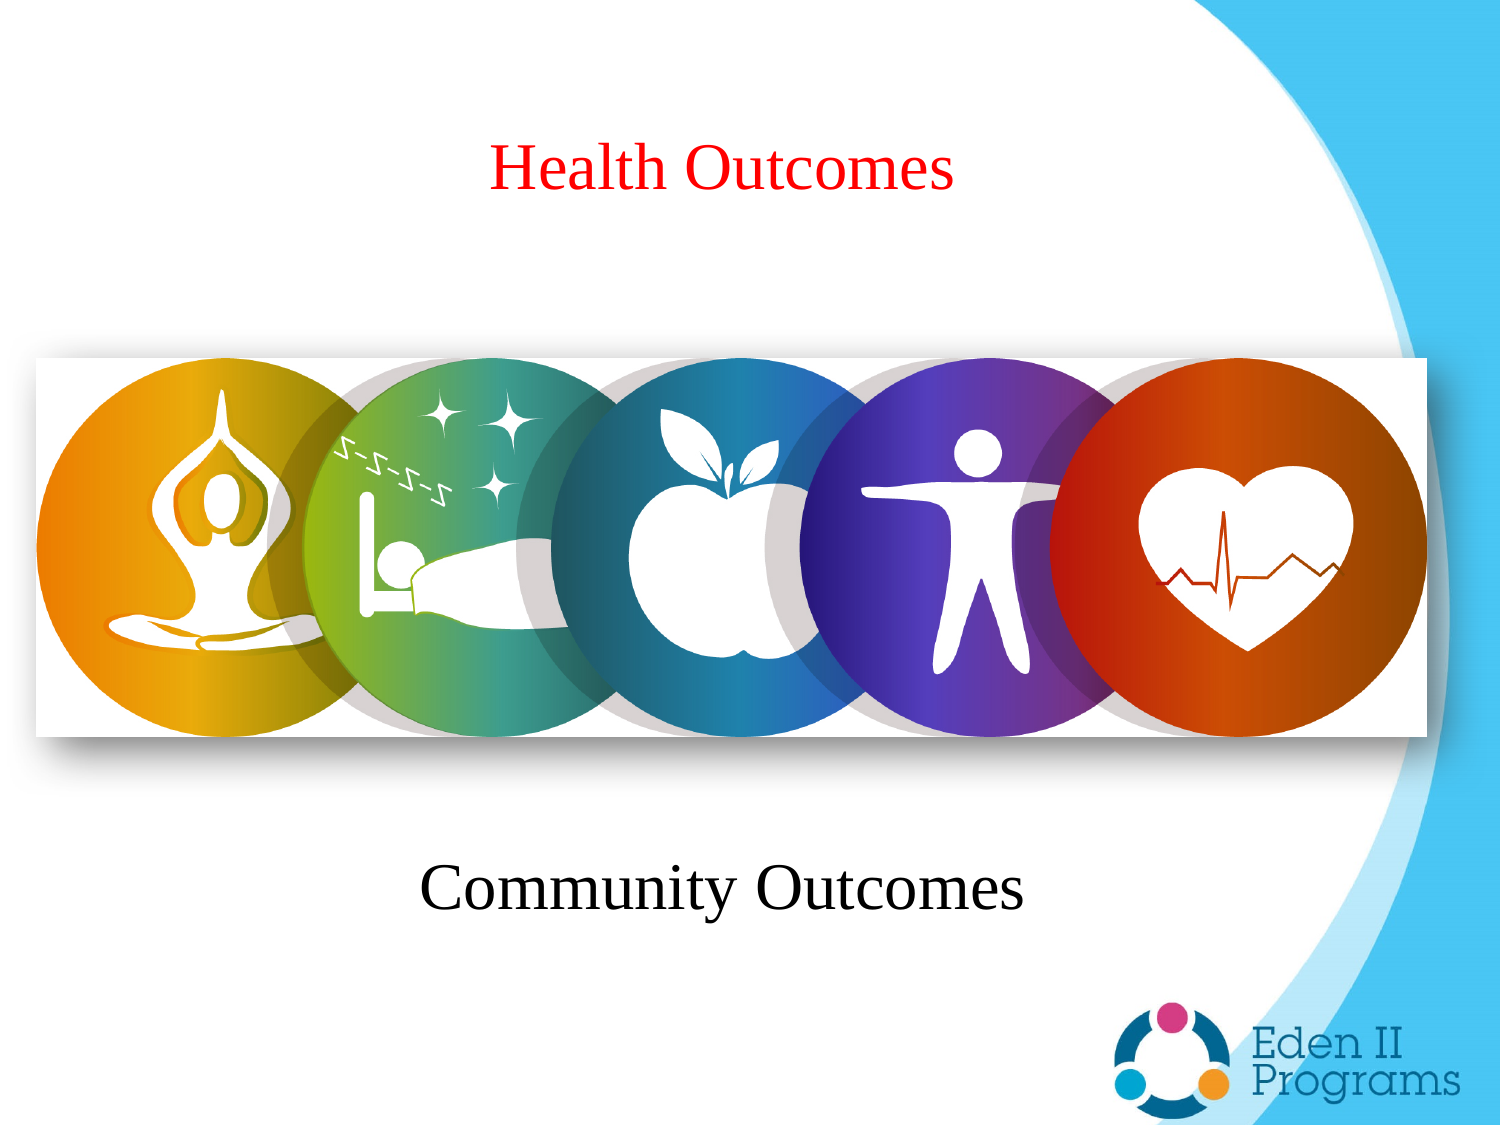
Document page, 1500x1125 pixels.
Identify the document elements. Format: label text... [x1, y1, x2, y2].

picture [0, 0, 1500, 1125]
text_box Health Outcomes [475, 115, 988, 211]
text_box Community Outcomes [404, 835, 1059, 930]
